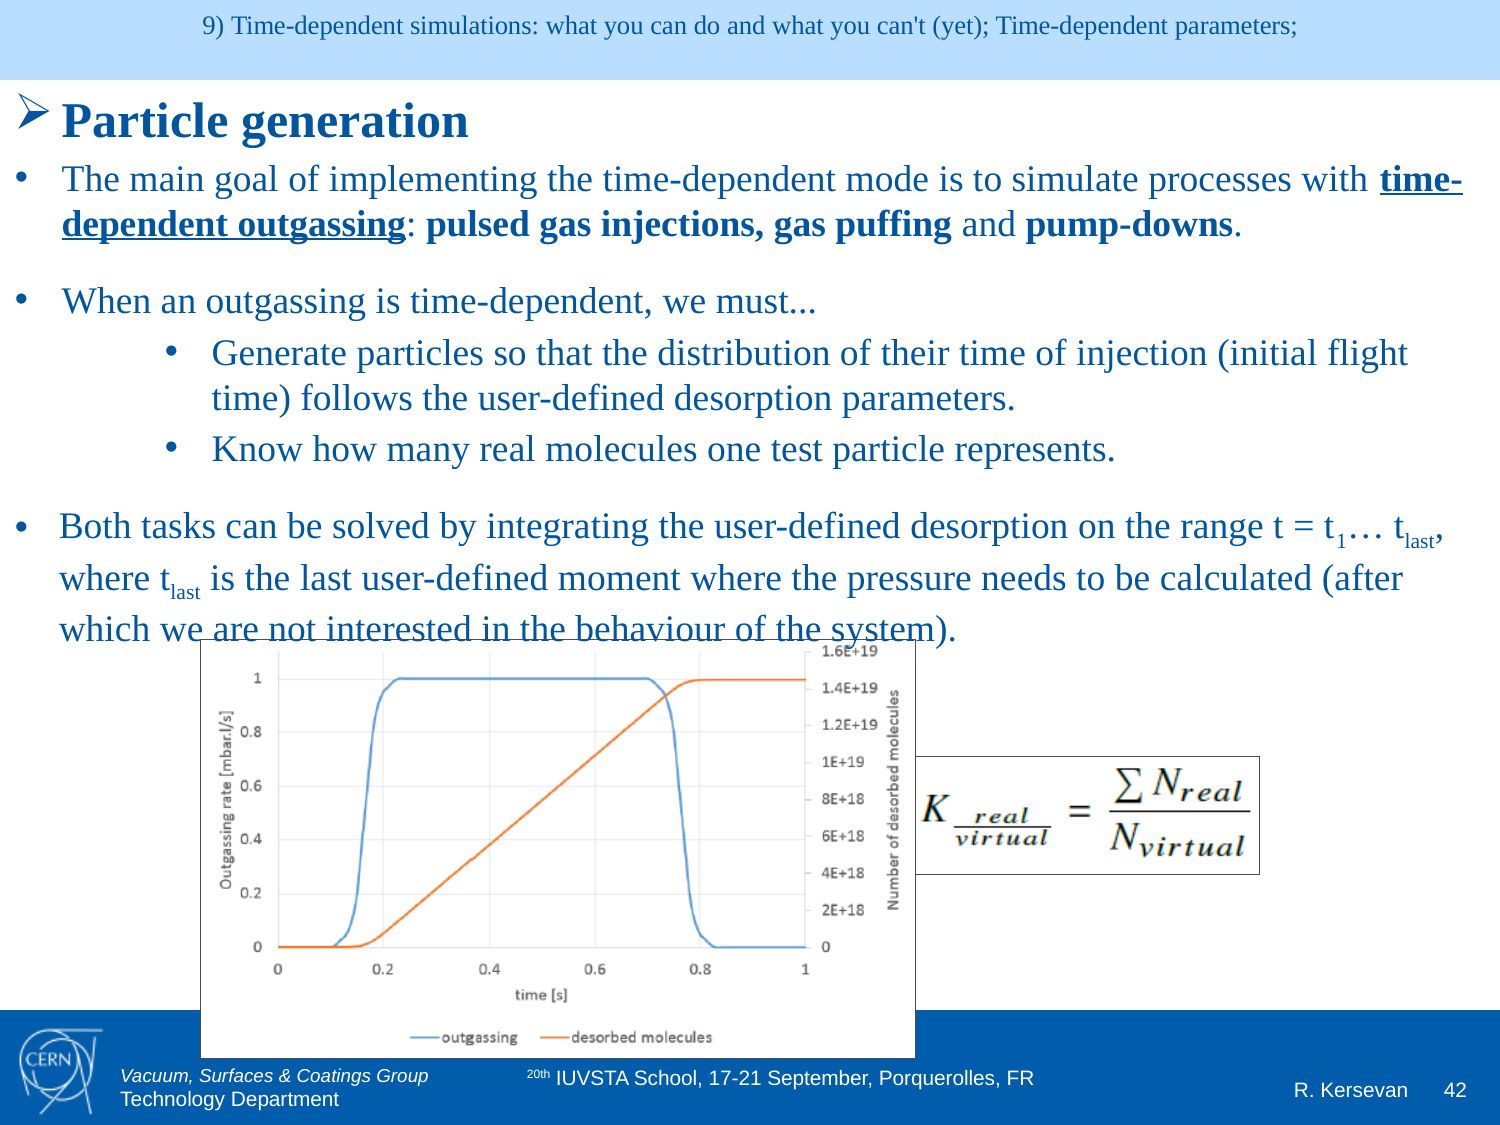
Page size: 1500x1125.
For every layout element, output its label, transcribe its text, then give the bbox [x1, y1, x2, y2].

picture [915, 755, 1260, 876]
text_box Particle generation The main goal of implementing the time-dependent mode is to simulate processes with time-dependent outgassing: pulsed gas injections, gas puffing and pump-downs. When an outgassing is time-dependent, we must... Generate particles so that the distribution of their time of injection (initial flight time) follows the user-defined desorption parameters. Know how many real molecules one test particle represents. Both tasks can be solved by integrating the user-defined desorption on the range t = t1… tlast, where tlast is the last user-defined moment where the pressure needs to be calculated (after which we are not interested in the behaviour of the system). [0, 80, 1500, 708]
picture [200, 638, 916, 1060]
title 9) Time-dependent simulations: what you can do and what you can't (yet); Time-dependent parameters; [0, 0, 1500, 80]
